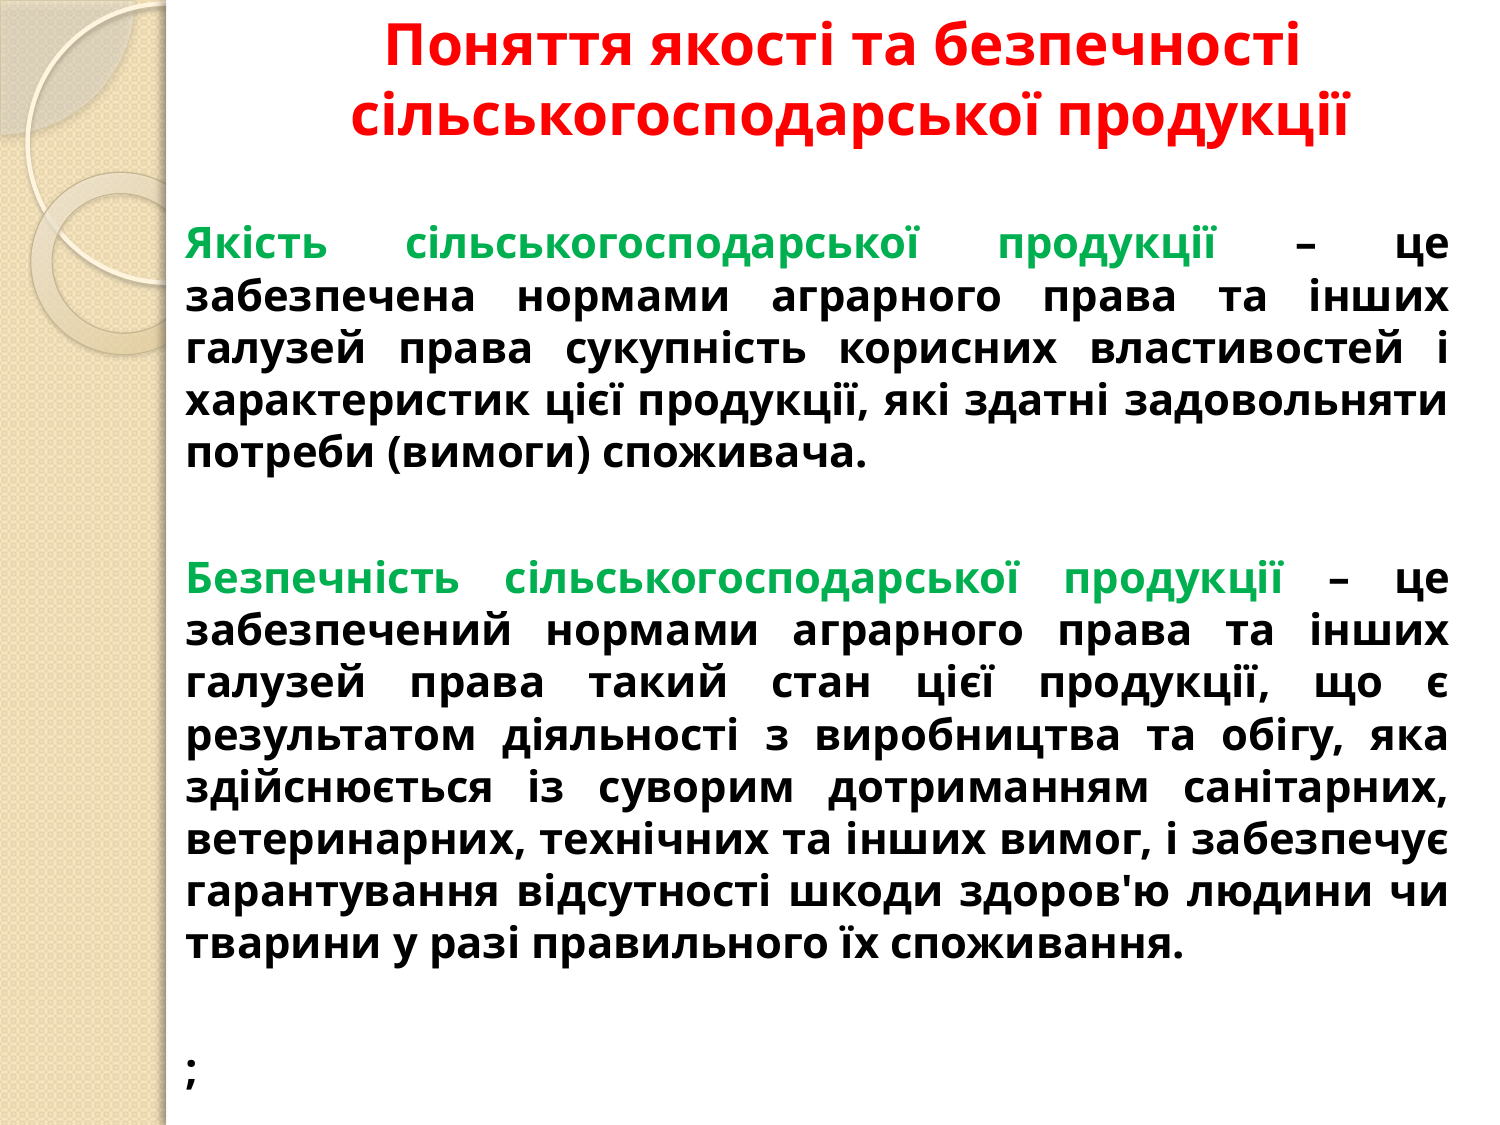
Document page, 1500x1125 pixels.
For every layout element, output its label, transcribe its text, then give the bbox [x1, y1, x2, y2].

list Якість сільськогосподарської продукції – це забезпечена нормами аграрного права та інших галузей права сукупність корисних властивостей і характеристик цієї продукції, які здатні задовольняти потреби (вимоги) споживача. Безпечність сільськогосподарської продукції – це забезпечений нормами аграрного права та інших галузей права такий стан цієї продукції, що є результатом діяльності з виробництва та обігу, яка здійснюється із суворим дотриманням санітарних, ветеринарних, технічних та інших вимог, і забезпечує гарантування відсутності шкоди здоров'ю людини чи тварини у разі правильного їх споживання. ; [159, 208, 1466, 1125]
title Поняття якості та безпечності сільськогосподарської продукції [235, 0, 1466, 172]
